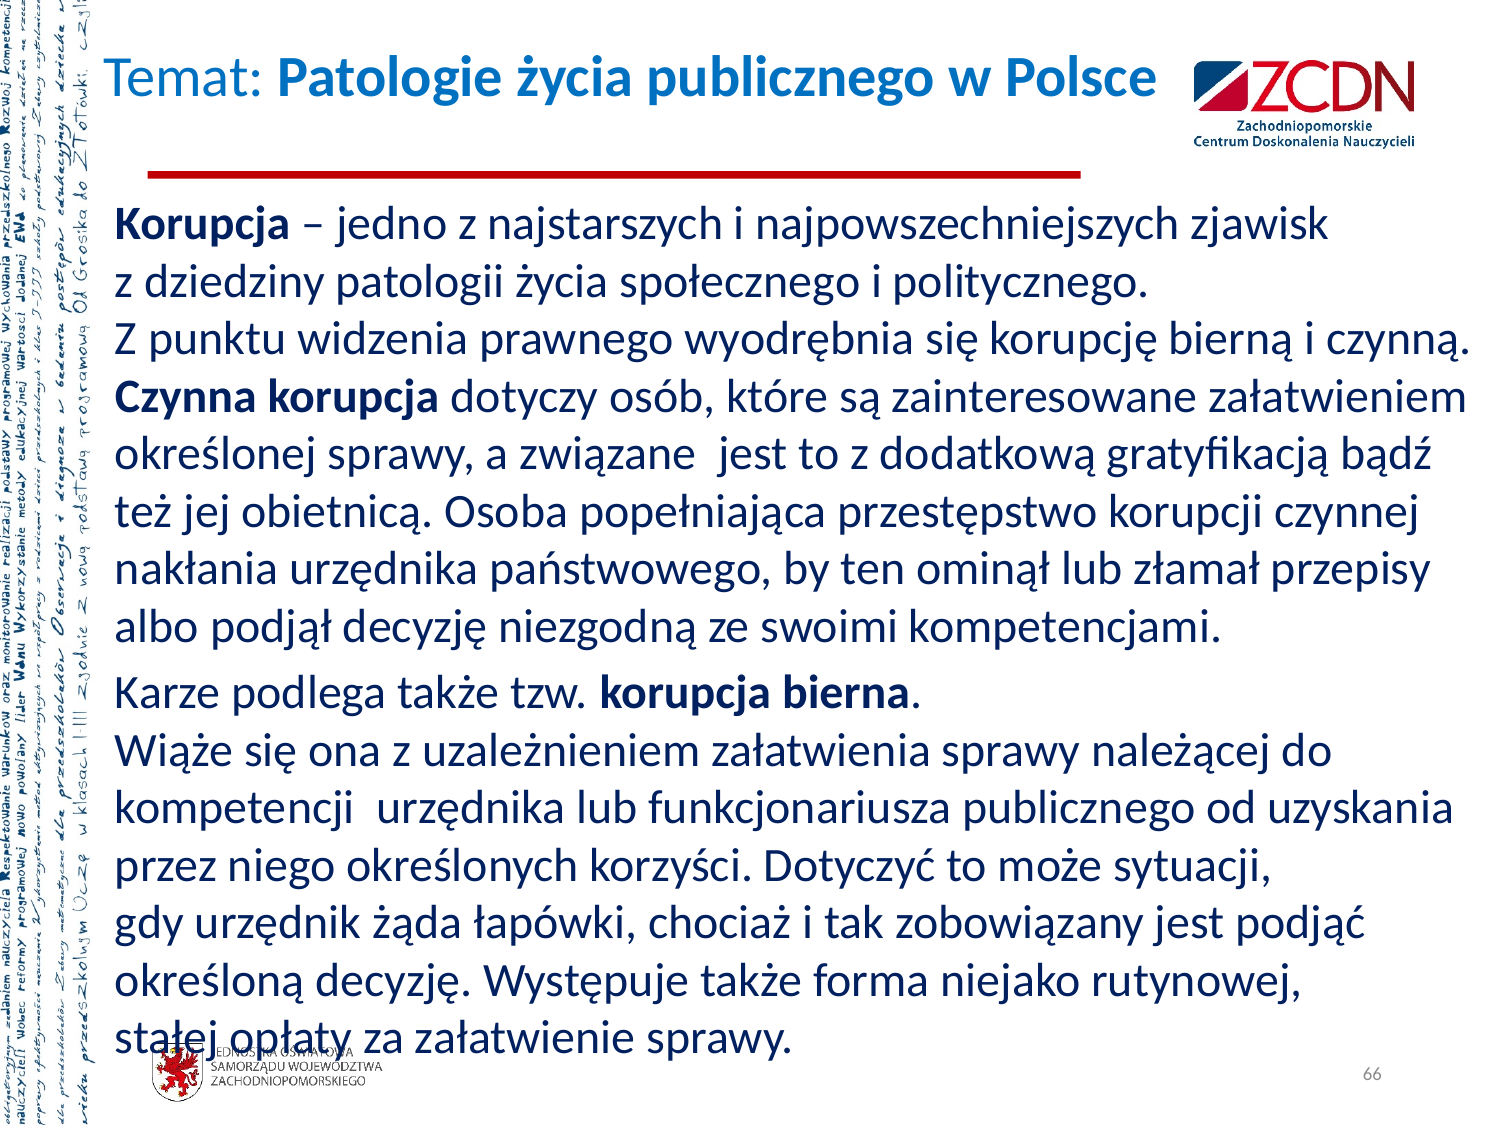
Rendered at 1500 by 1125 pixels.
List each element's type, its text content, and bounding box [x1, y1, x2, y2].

slide_number 66 [1059, 1042, 1397, 1103]
picture [135, 1083, 393, 1117]
list Korupcja – jedno z najstarszych i najpowszechniejszych zjawisk z dziedziny patologii życia społecznego i politycznego. Z punktu widzenia prawnego wyodrębnia się korupcję bierną i czynną. Czynna korupcja dotyczy osób, które są zainteresowane załatwieniem określonej sprawy, a związane jest to z dodatkową gratyfikacją bądź też jej obietnicą. Osoba popełniająca przestępstwo korupcji czynnej nakłania urzędnika państwowego, by ten ominął lub złamał przepisy albo podjął decyzję niezgodną ze swoimi kompetencjami. Karze podlega także tzw. korupcja bierna. Wiąże się ona z uzależnieniem załatwienia sprawy należącej do kompetencji urzędnika lub funkcjonariusza publicznego od uzyskania przez niego określonych korzyści. Dotyczyć to może sytuacji, gdy urzędnik żąda łapówki, chociaż i tak zobowiązany jest podjąć określoną decyzję. Występuje także forma niejako rutynowej, stałej opłaty za załatwienie sprawy. [100, 184, 1500, 1083]
picture [0, 0, 96, 1125]
title Temat: Patologie życia publicznego w Polsce [88, 30, 1188, 161]
picture [1194, 60, 1414, 149]
